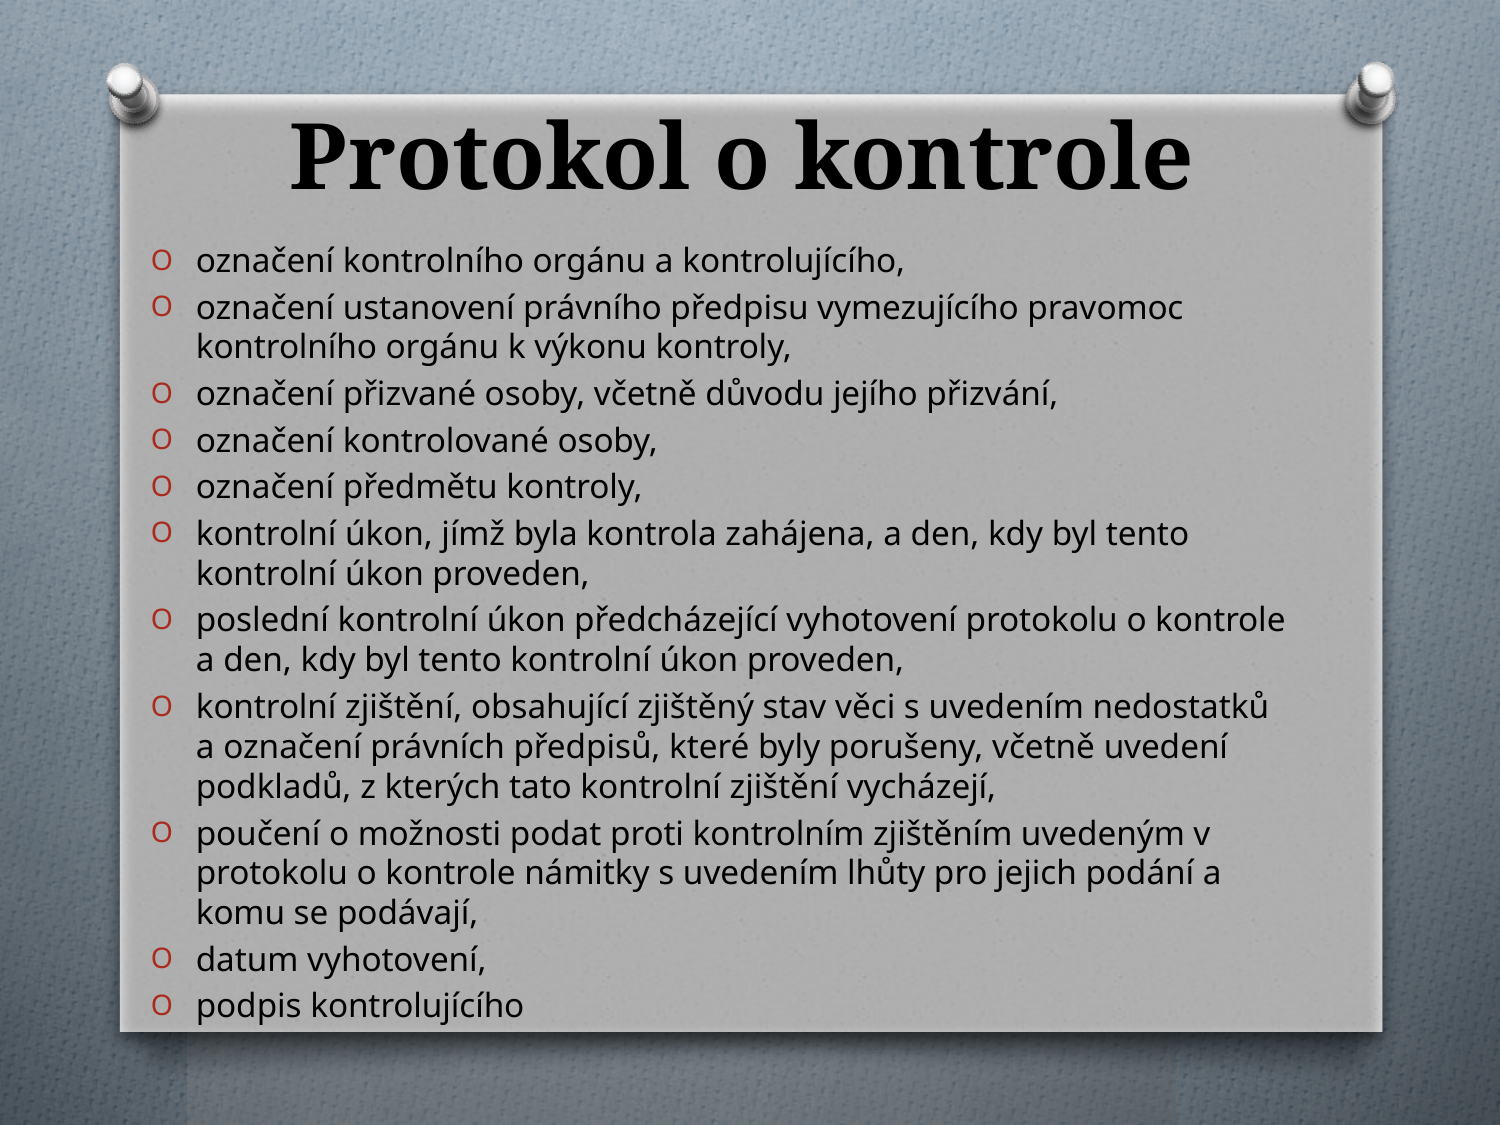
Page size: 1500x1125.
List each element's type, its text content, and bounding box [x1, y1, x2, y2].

title Protokol o kontrole [171, 54, 1314, 252]
picture [75, 29, 171, 153]
picture [1317, 35, 1439, 156]
list označení kontrolního orgánu a kontrolujícího, označení ustanovení právního předpisu vymezujícího pravomoc kontrolního orgánu k výkonu kontroly, označení přizvané osoby, včetně důvodu jejího přizvání, označení kontrolované osoby, označení předmětu kontroly, kontrolní úkon, jímž byla kontrola zahájena, a den, kdy byl tento kontrolní úkon proveden, poslední kontrolní úkon předcházející vyhotovení protokolu o kontrole a den, kdy byl tento kontrolní úkon proveden, kontrolní zjištění, obsahující zjištěný stav věci s uvedením nedostatků a označení právních předpisů, které byly porušeny, včetně uvedení podkladů, z kterých tato kontrolní zjištění vycházejí, poučení o možnosti podat proti kontrolním zjištěním uvedeným v protokolu o kontrole námitky s uvedením lhůty pro jejich podání a komu se podávají, datum vyhotovení, podpis kontrolujícího [135, 231, 1306, 963]
